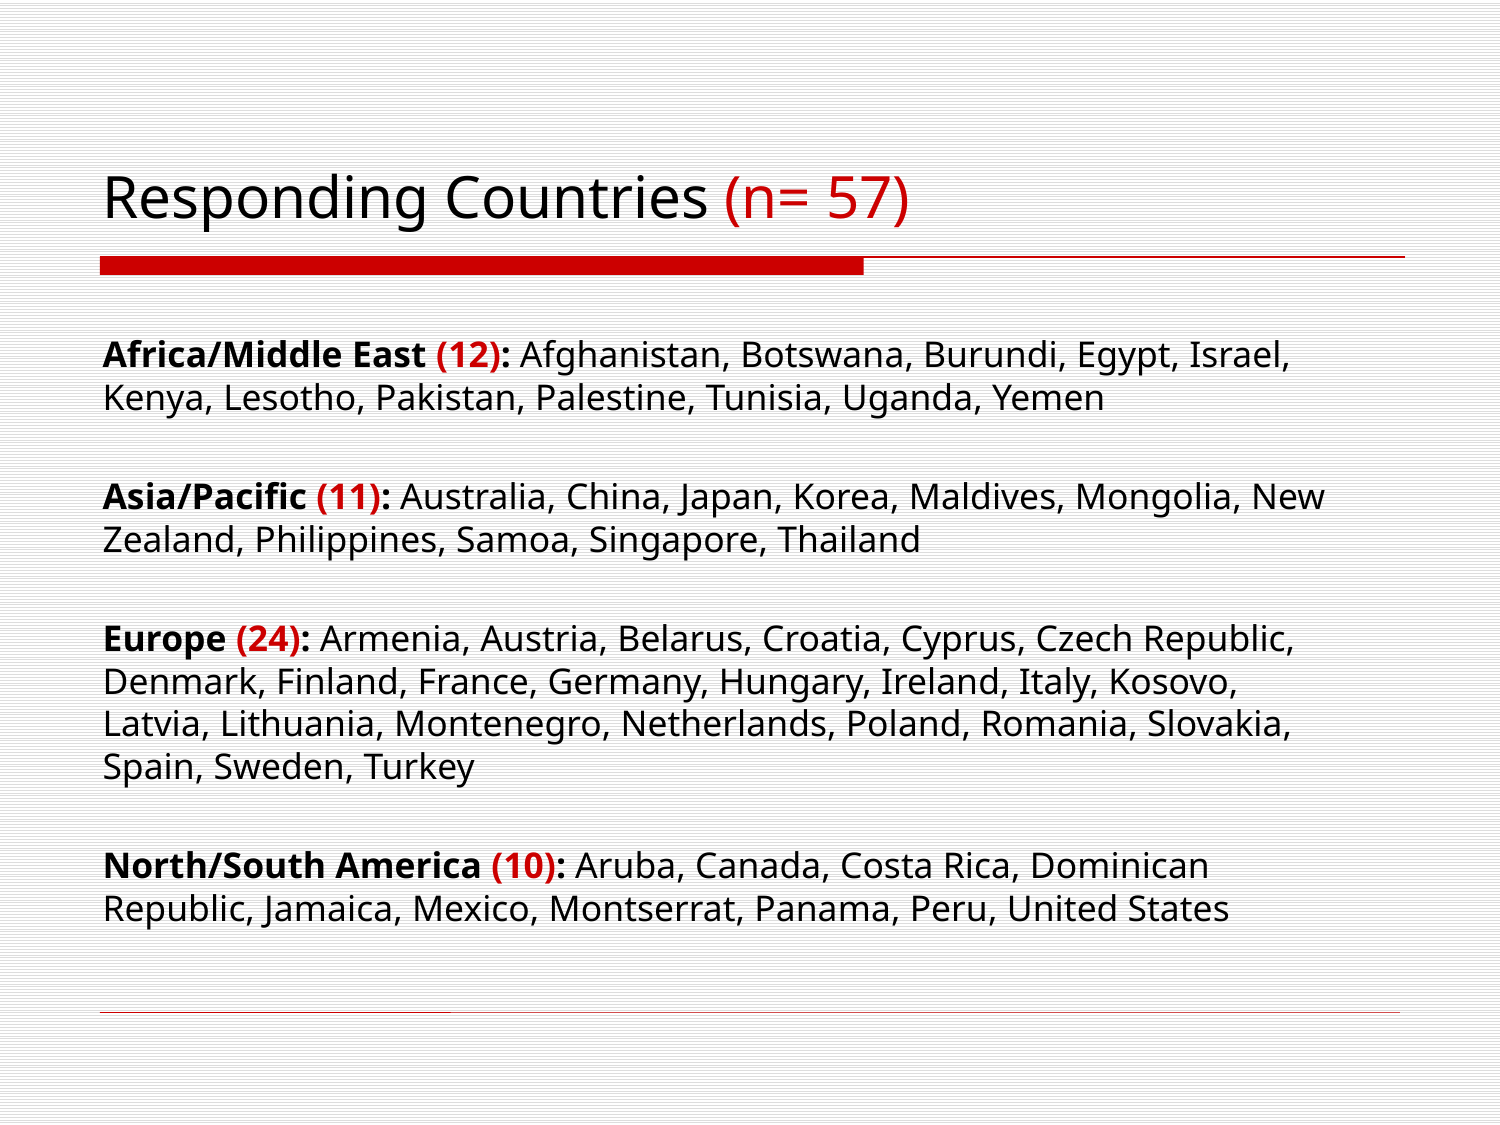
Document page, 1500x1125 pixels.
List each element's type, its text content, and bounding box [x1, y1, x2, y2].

title Responding Countries (n= 57) [87, 62, 1438, 238]
list Africa/Middle East (12): Afghanistan, Botswana, Burundi, Egypt, Israel, Kenya, Lesotho, Pakistan, Palestine, Tunisia, Uganda, Yemen Asia/Pacific (11): Australia, China, Japan, Korea, Maldives, Mongolia, New Zealand, Philippines, Samoa, Singapore, Thailand Europe (24): Armenia, Austria, Belarus, Croatia, Cyprus, Czech Republic, Denmark, Finland, France, Germany, Hungary, Ireland, Italy, Kosovo, Latvia, Lithuania, Montenegro, Netherlands, Poland, Romania, Slovakia, Spain, Sweden, Turkey North/South America (10): Aruba, Canada, Costa Rica, Dominican Republic, Jamaica, Mexico, Montserrat, Panama, Peru, United States [87, 324, 1363, 1125]
